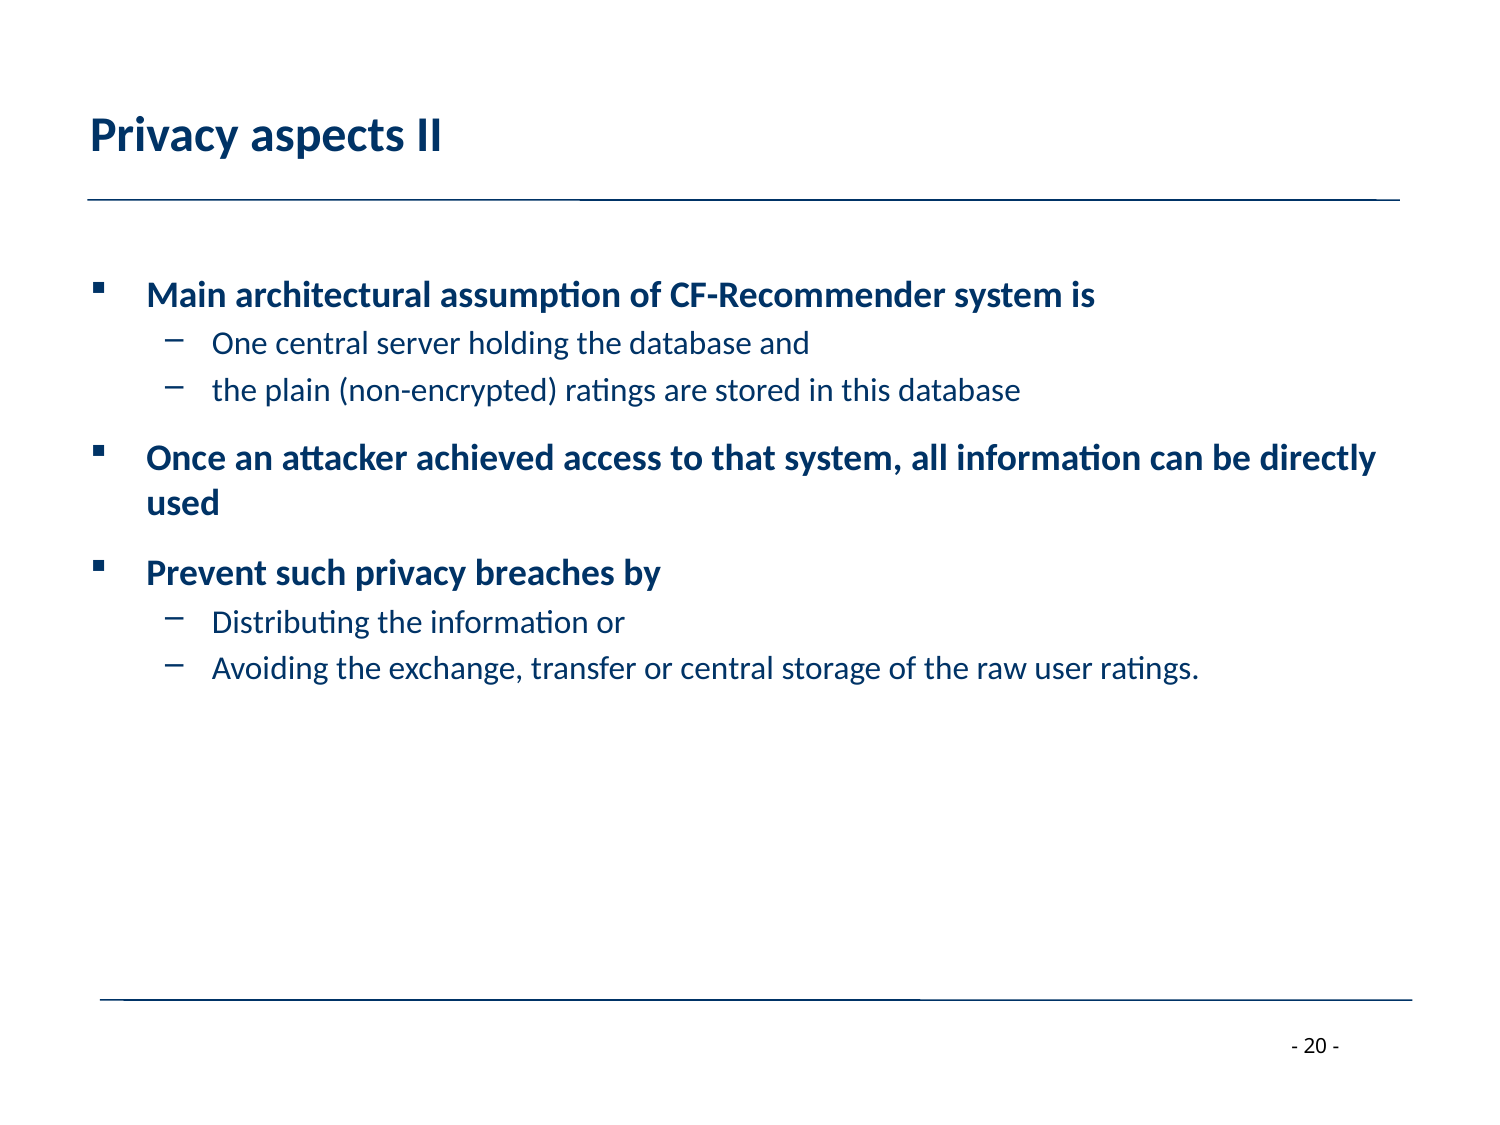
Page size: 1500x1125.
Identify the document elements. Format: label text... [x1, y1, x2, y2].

list Main architectural assumption of CF-Recommender system is One central server holding the database and the plain (non-encrypted) ratings are stored in this database Once an attacker achieved access to that system, all information can be directly used Prevent such privacy breaches by Distributing the information or Avoiding the exchange, transfer or central storage of the raw user ratings. [74, 262, 1426, 1006]
title Privacy aspects II [74, 37, 1426, 226]
